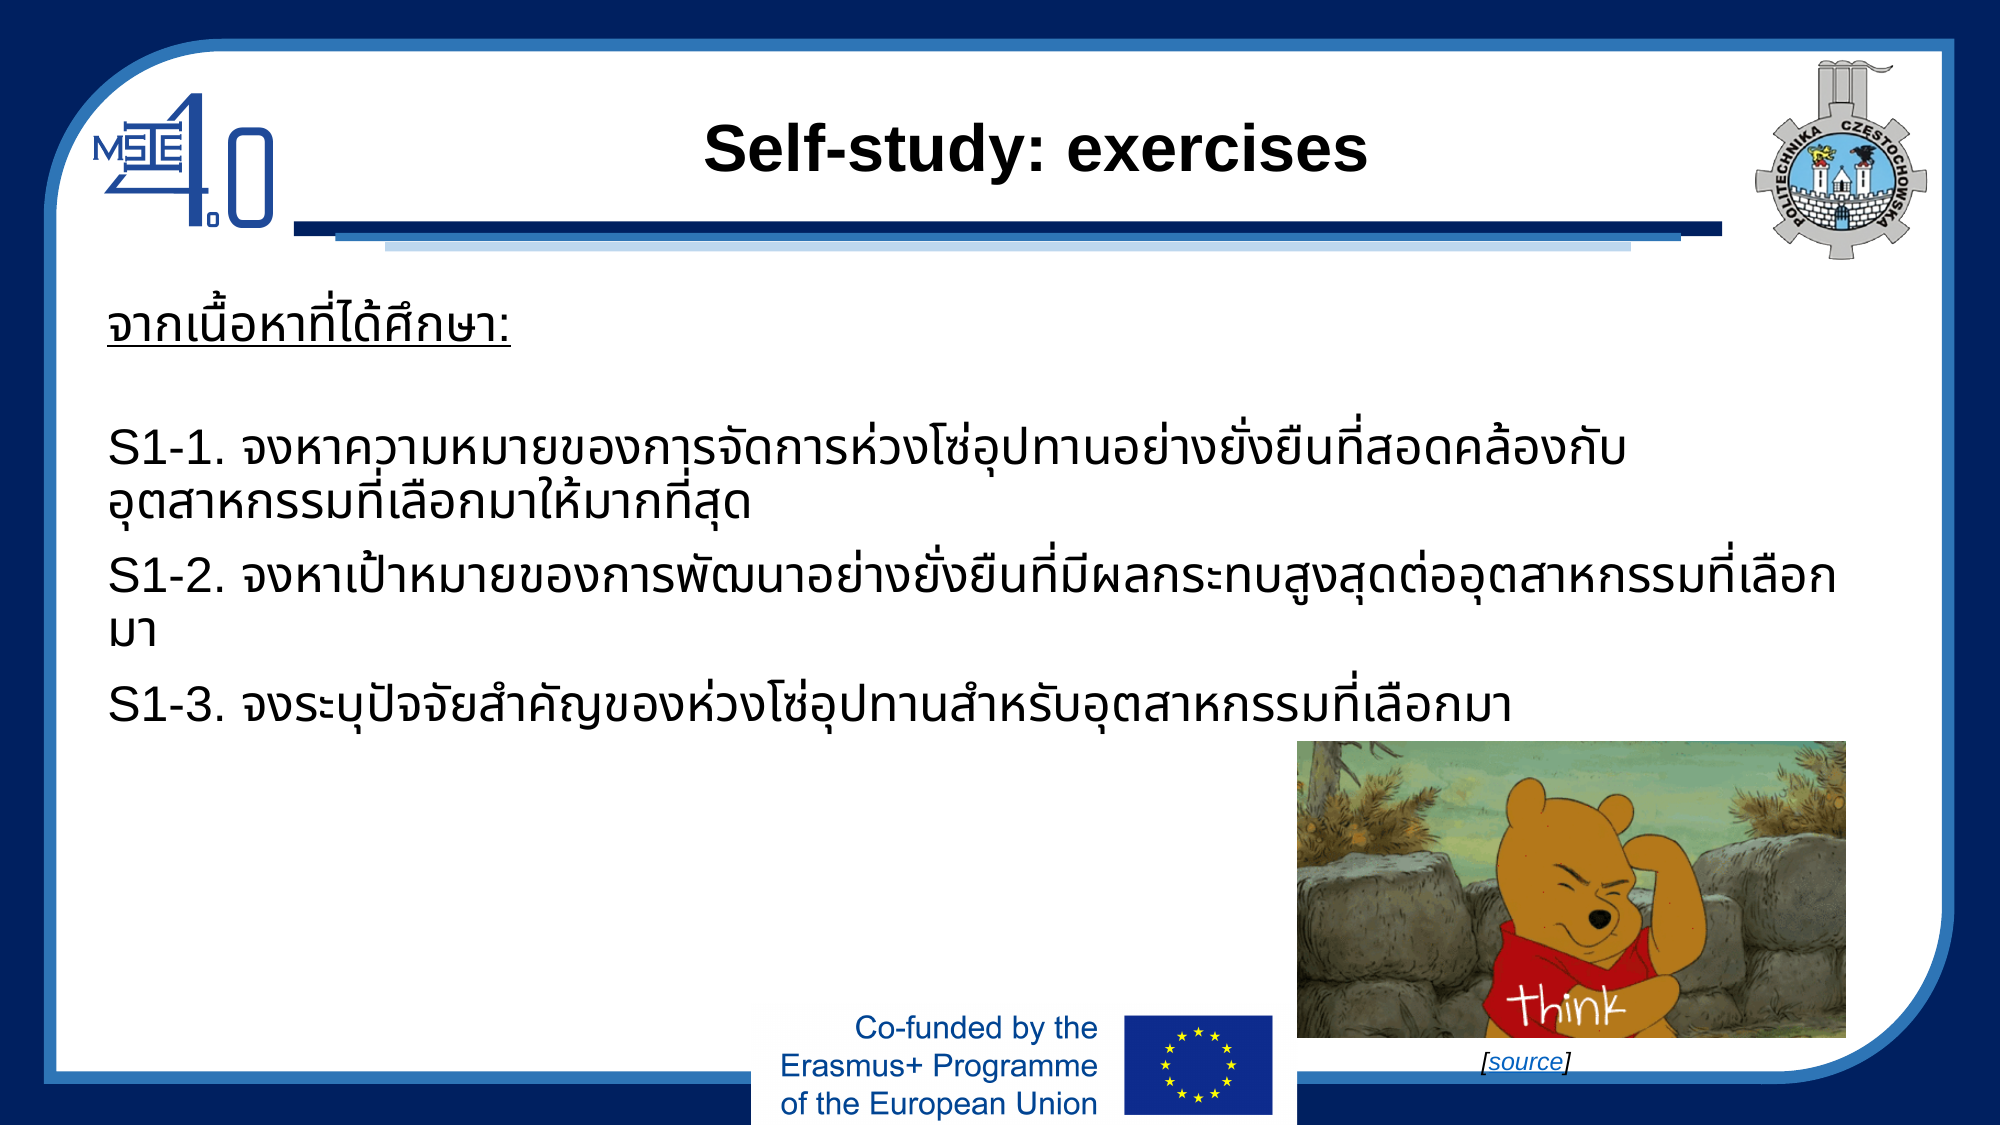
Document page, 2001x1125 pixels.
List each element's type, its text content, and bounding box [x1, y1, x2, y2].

list จากเนื้อหาที่ได้ศึกษา: S1-1. จงหาความหมายของการจัดการห่วงโซ่อุปทานอย่างยั่งยืนที่สอดคล้องกับอุตสาหกรรมที่เลือกมาให้มากที่สุด S1-2. จงหาเป้าหมายของการพัฒนาอย่างยั่งยืนที่มีผลกระทบสูงสุดต่ออุตสาหกรรมที่เลือกมา S1-3. จงระบุปัจจัยสำคัญของห่วงโซ่อุปทานสำหรับอุตสาหกรรมที่เลือกมา [92, 290, 1885, 914]
title Self-study: exercises [294, 73, 1761, 228]
text_box [source] [1466, 1038, 1629, 1113]
picture [751, 741, 1846, 1125]
picture [1755, 49, 1938, 260]
